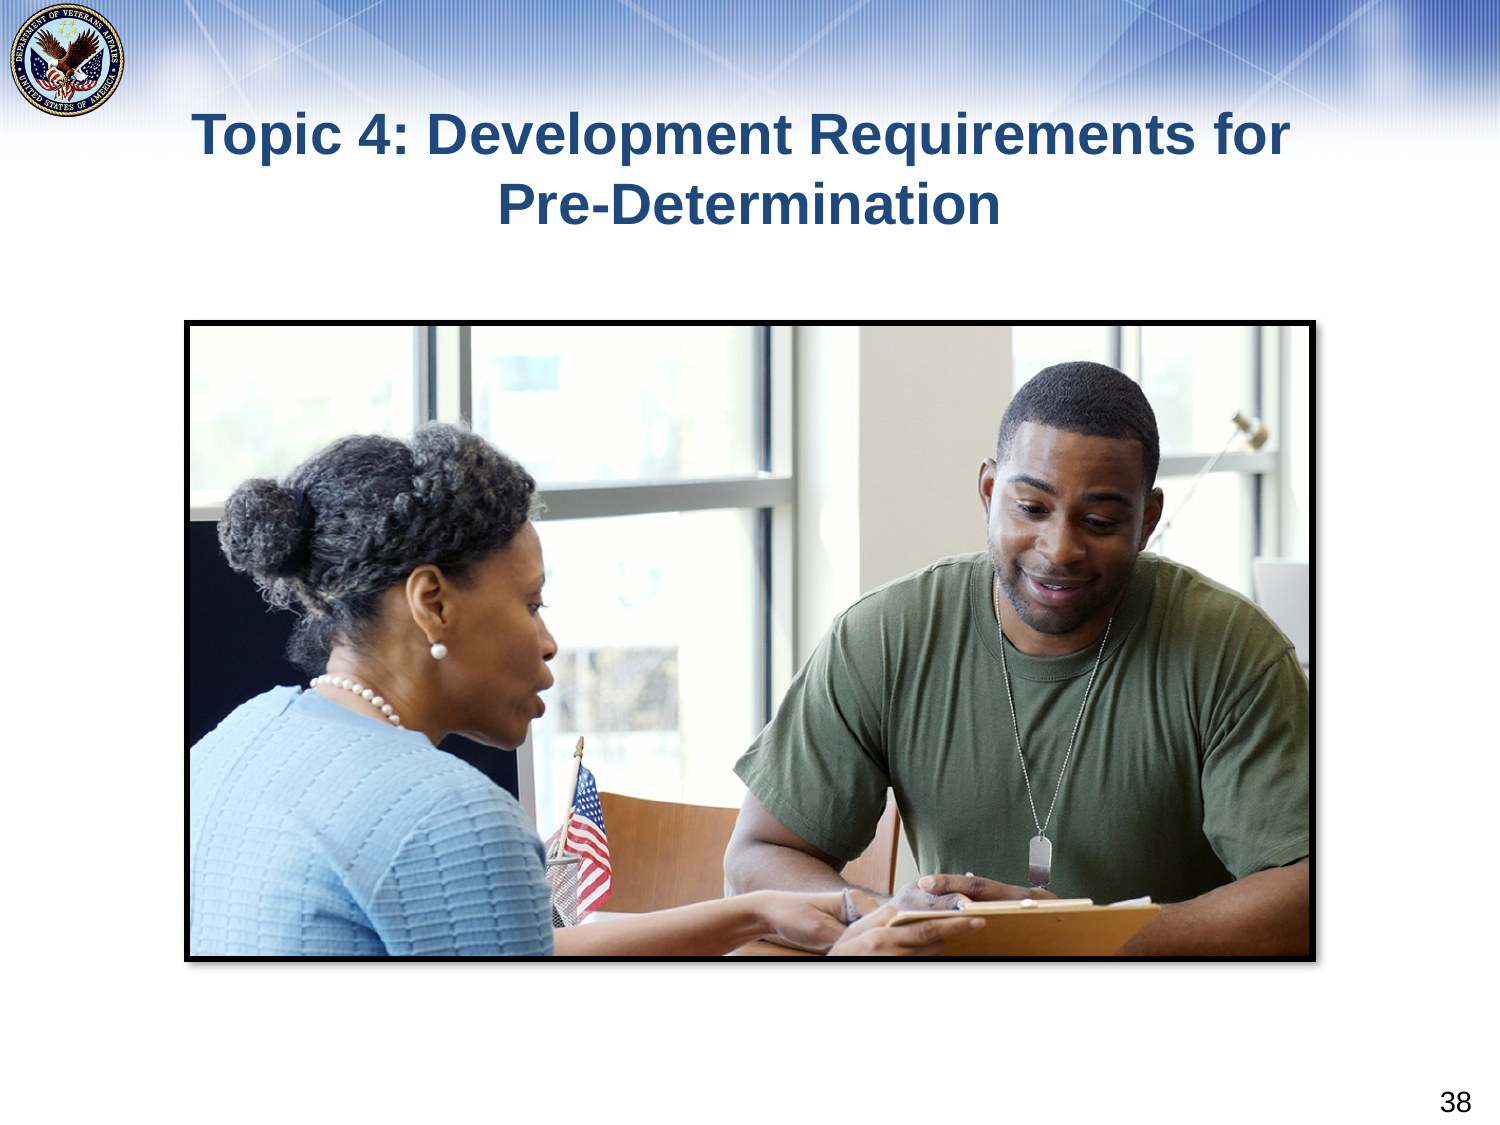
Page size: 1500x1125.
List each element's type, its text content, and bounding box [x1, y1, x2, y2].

slide_number 38 [1136, 1083, 1487, 1125]
title Topic 4: Development Requirements for Pre-Determination [0, 88, 1500, 258]
picture [0, 258, 1500, 1062]
picture [0, 0, 1500, 88]
